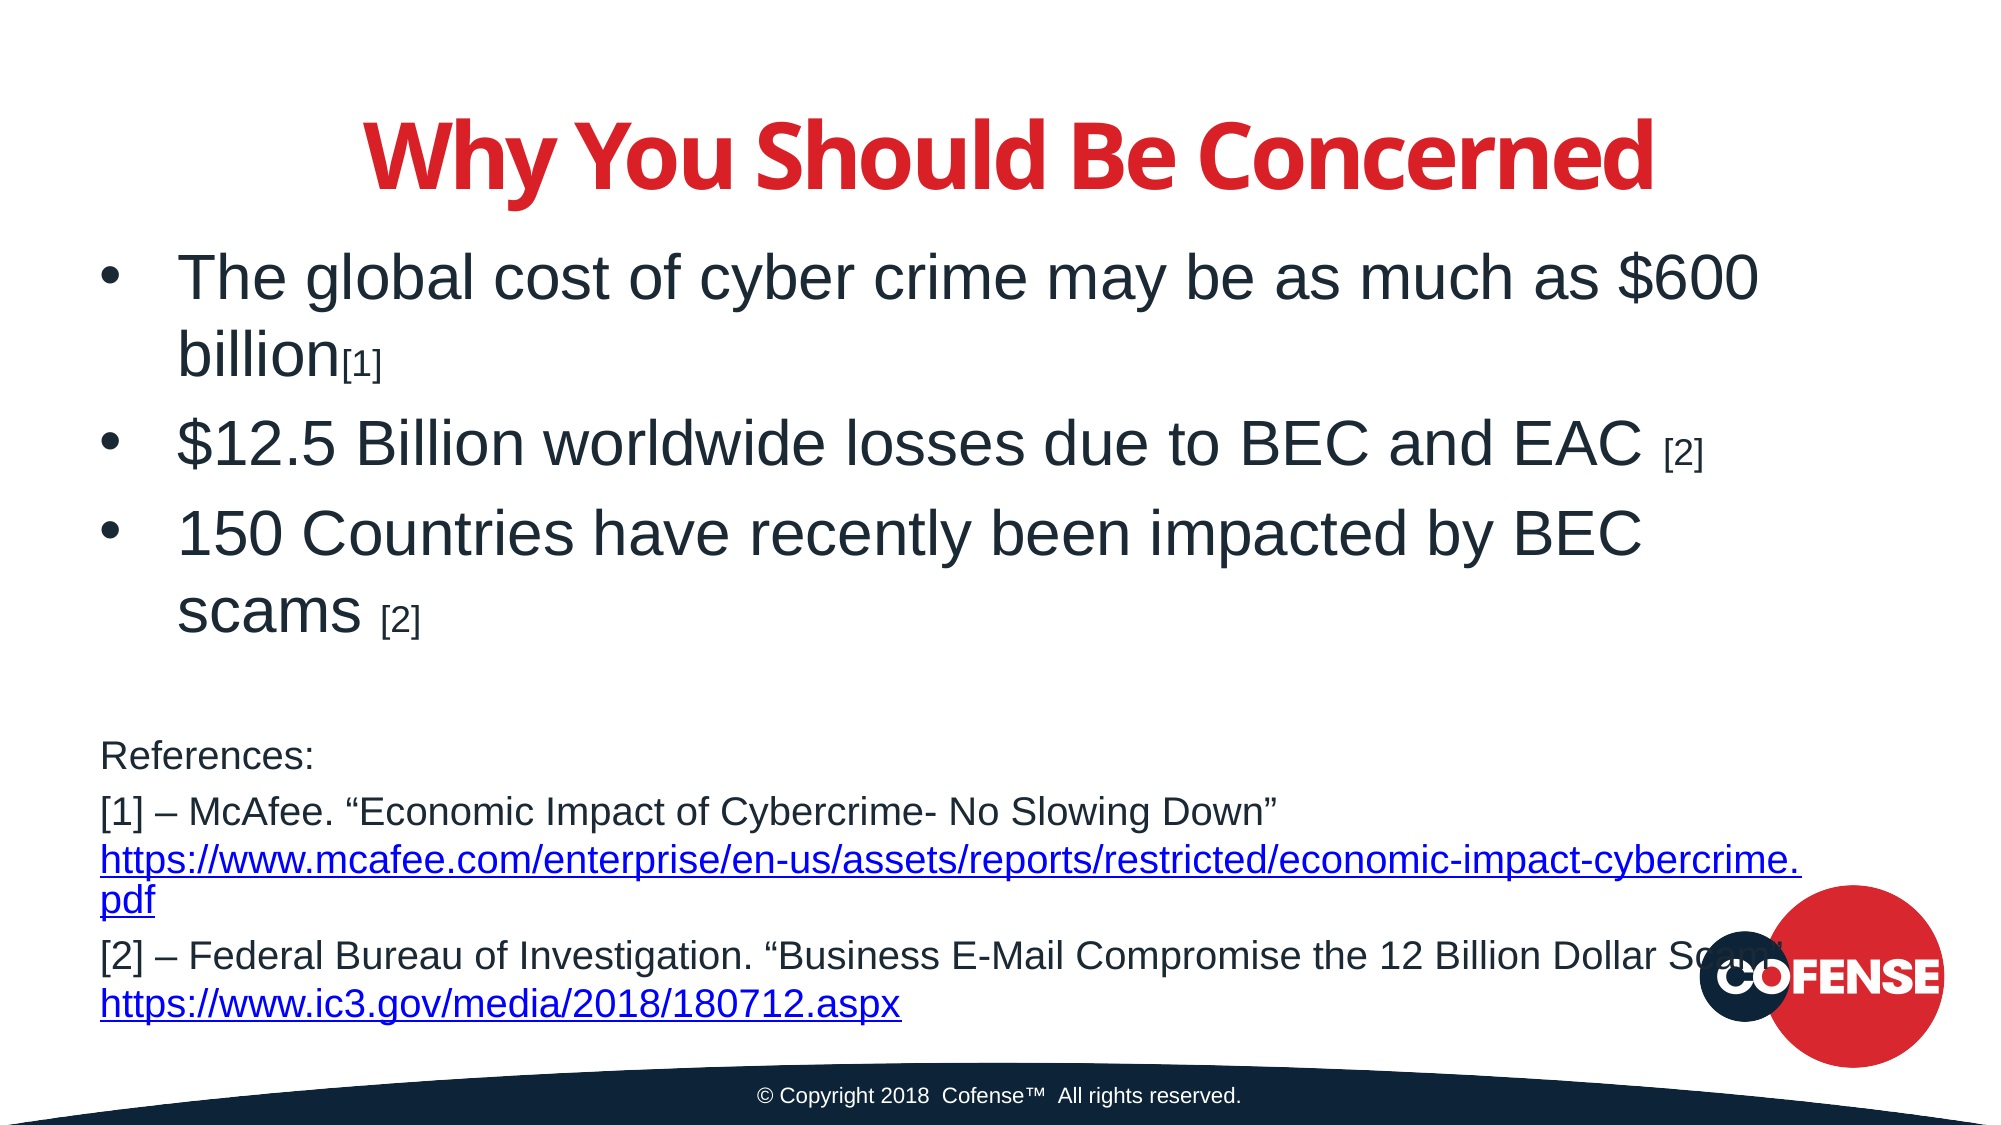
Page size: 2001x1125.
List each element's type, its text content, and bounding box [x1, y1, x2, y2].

text_box Why You Should Be Concerned [111, 95, 1912, 208]
list The global cost of cyber crime may be as much as $600 billion[1] $12.5 Billion worldwide losses due to BEC and EAC [2] 150 Countries have recently been impacted by BEC scams [2] References: [1] – McAfee. “Economic Impact of Cybercrime- No Slowing Down” https://www.mcafee.com/enterprise/en-us/assets/reports/restricted/economic-impact-cybercrime.pdf [2] – Federal Bureau of Investigation. “Business E-Mail Compromise the 12 Billion Dollar Scam” https://www.ic3.gov/media/2018/180712.aspx [99, 235, 1811, 990]
picture [0, 884, 2000, 1125]
